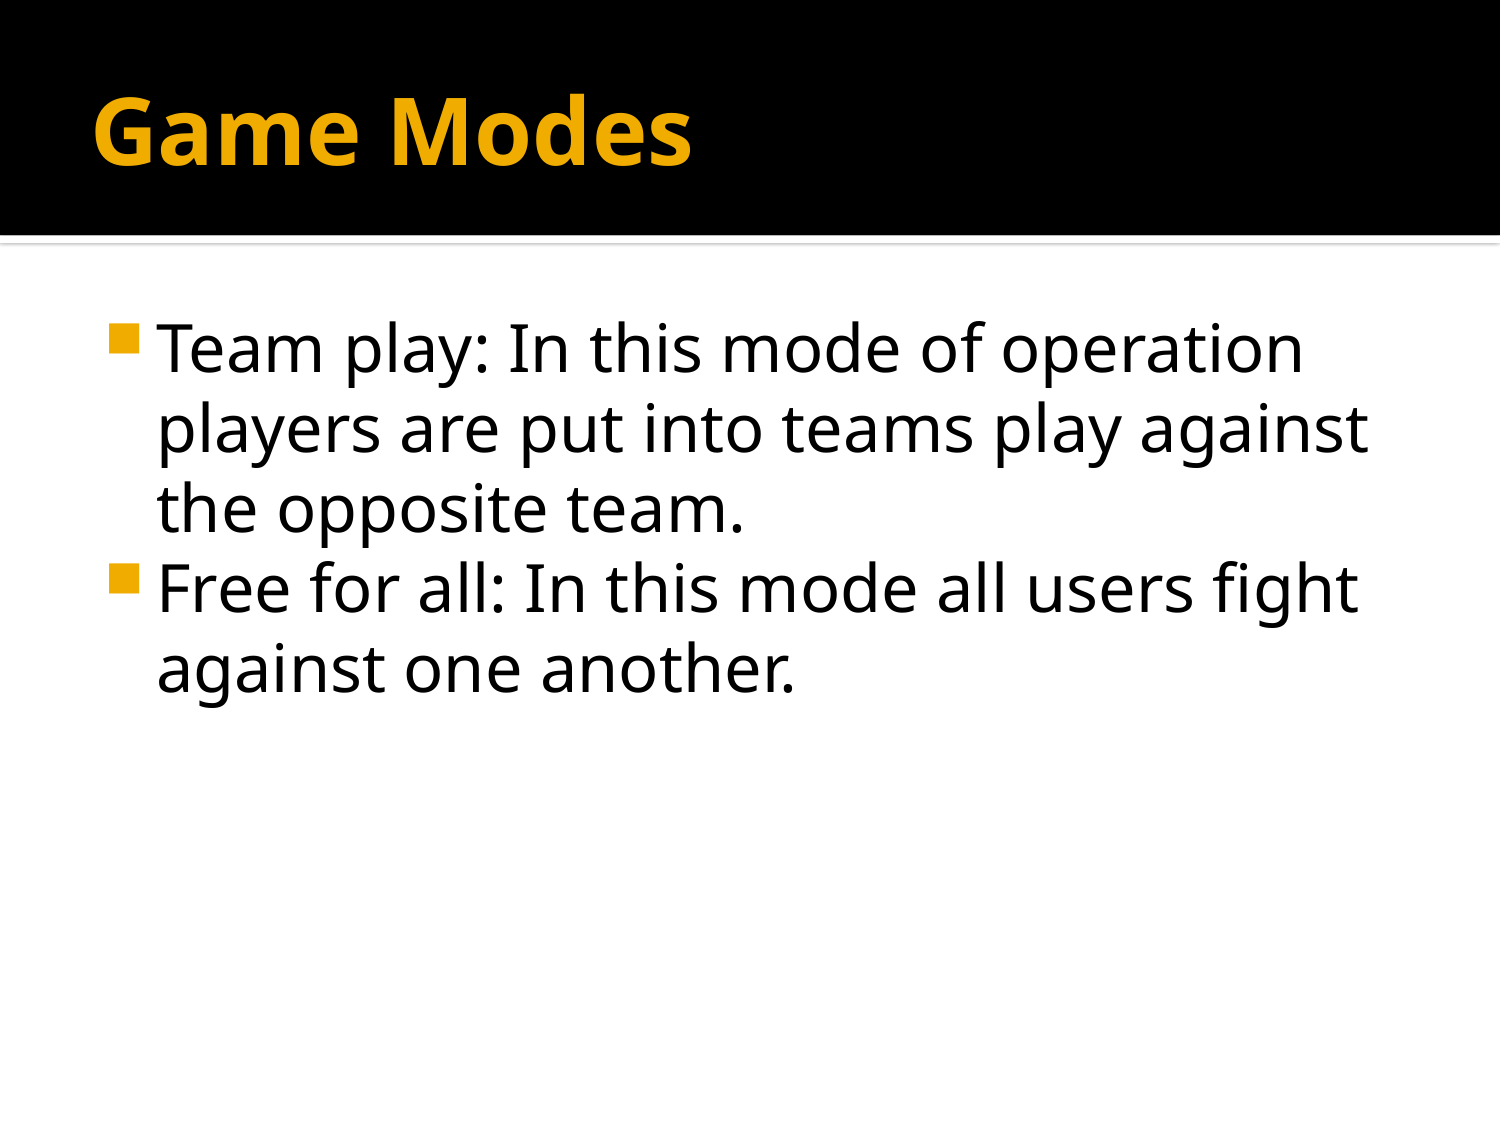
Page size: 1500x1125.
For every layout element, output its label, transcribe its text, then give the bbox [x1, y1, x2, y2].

list Team play: In this mode of operation players are put into teams play against the opposite team. Free for all: In this mode all users fight against one another. [75, 291, 1425, 1050]
title Game Modes [75, 25, 1425, 231]
